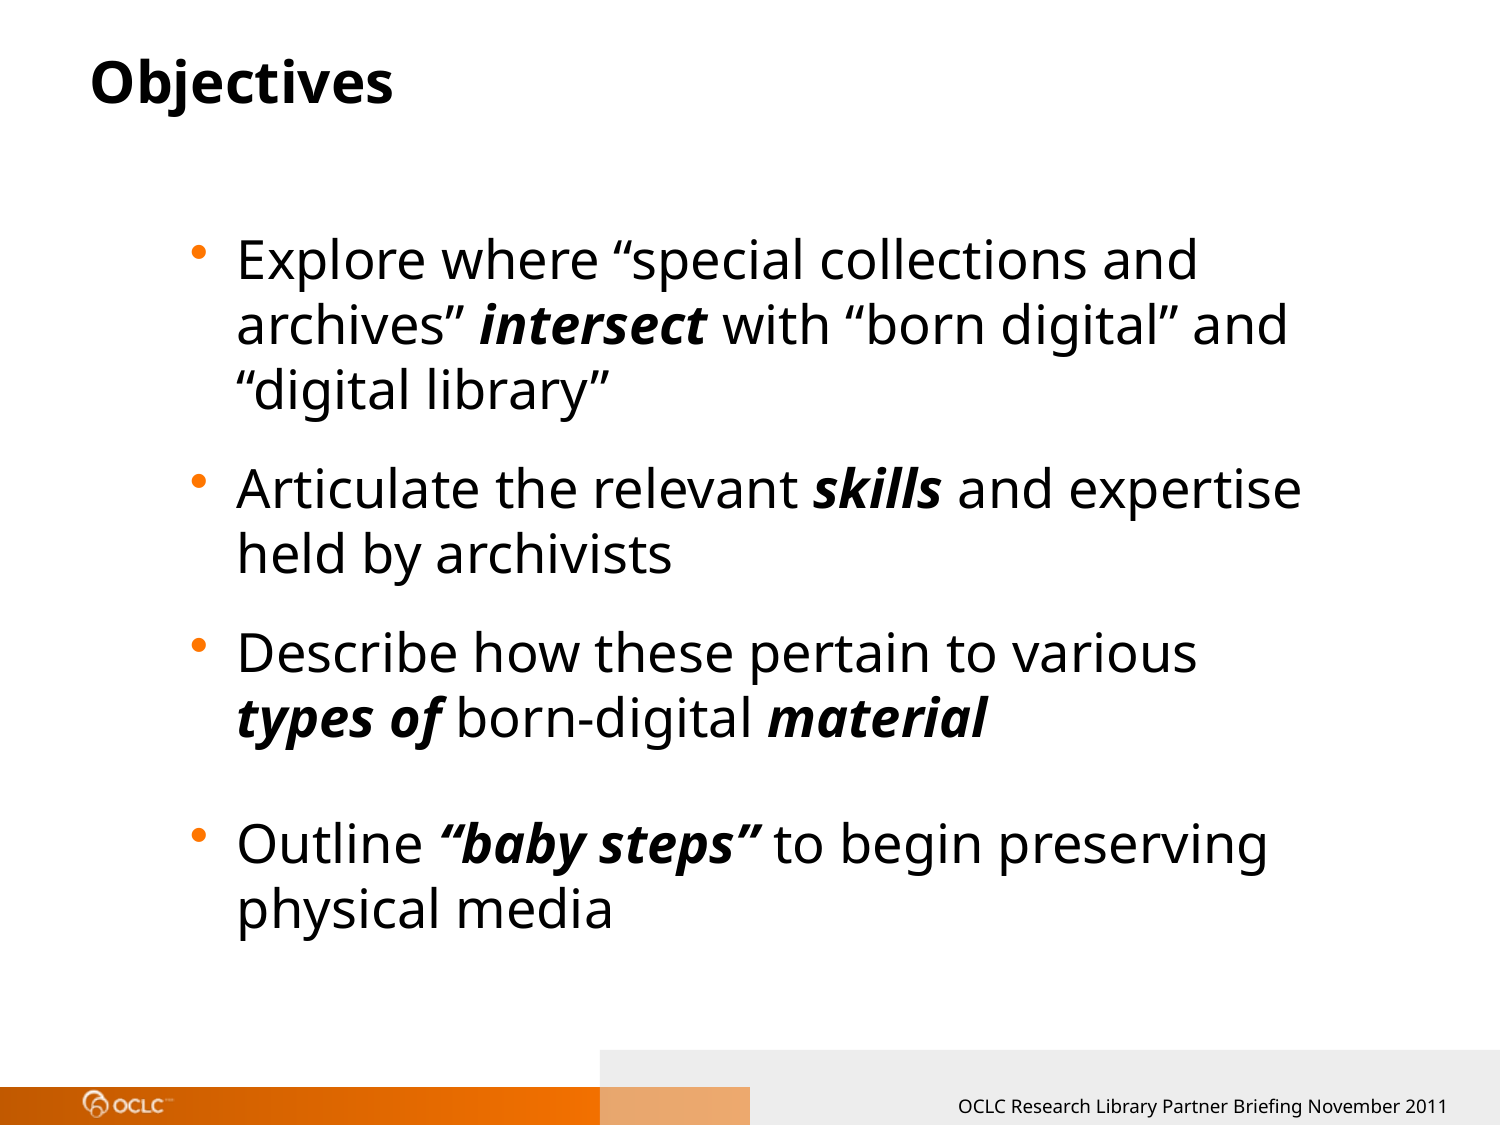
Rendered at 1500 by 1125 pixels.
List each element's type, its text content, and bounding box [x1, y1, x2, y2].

list Explore where “special collections and archives” intersect with “born digital” and “digital library” Articulate the relevant skills and expertise held by archivists Describe how these pertain to various types of born-digital material Outline “baby steps” to begin preserving physical media [99, 187, 1364, 1076]
title Objectives [74, 37, 1426, 188]
picture [72, 1086, 175, 1125]
